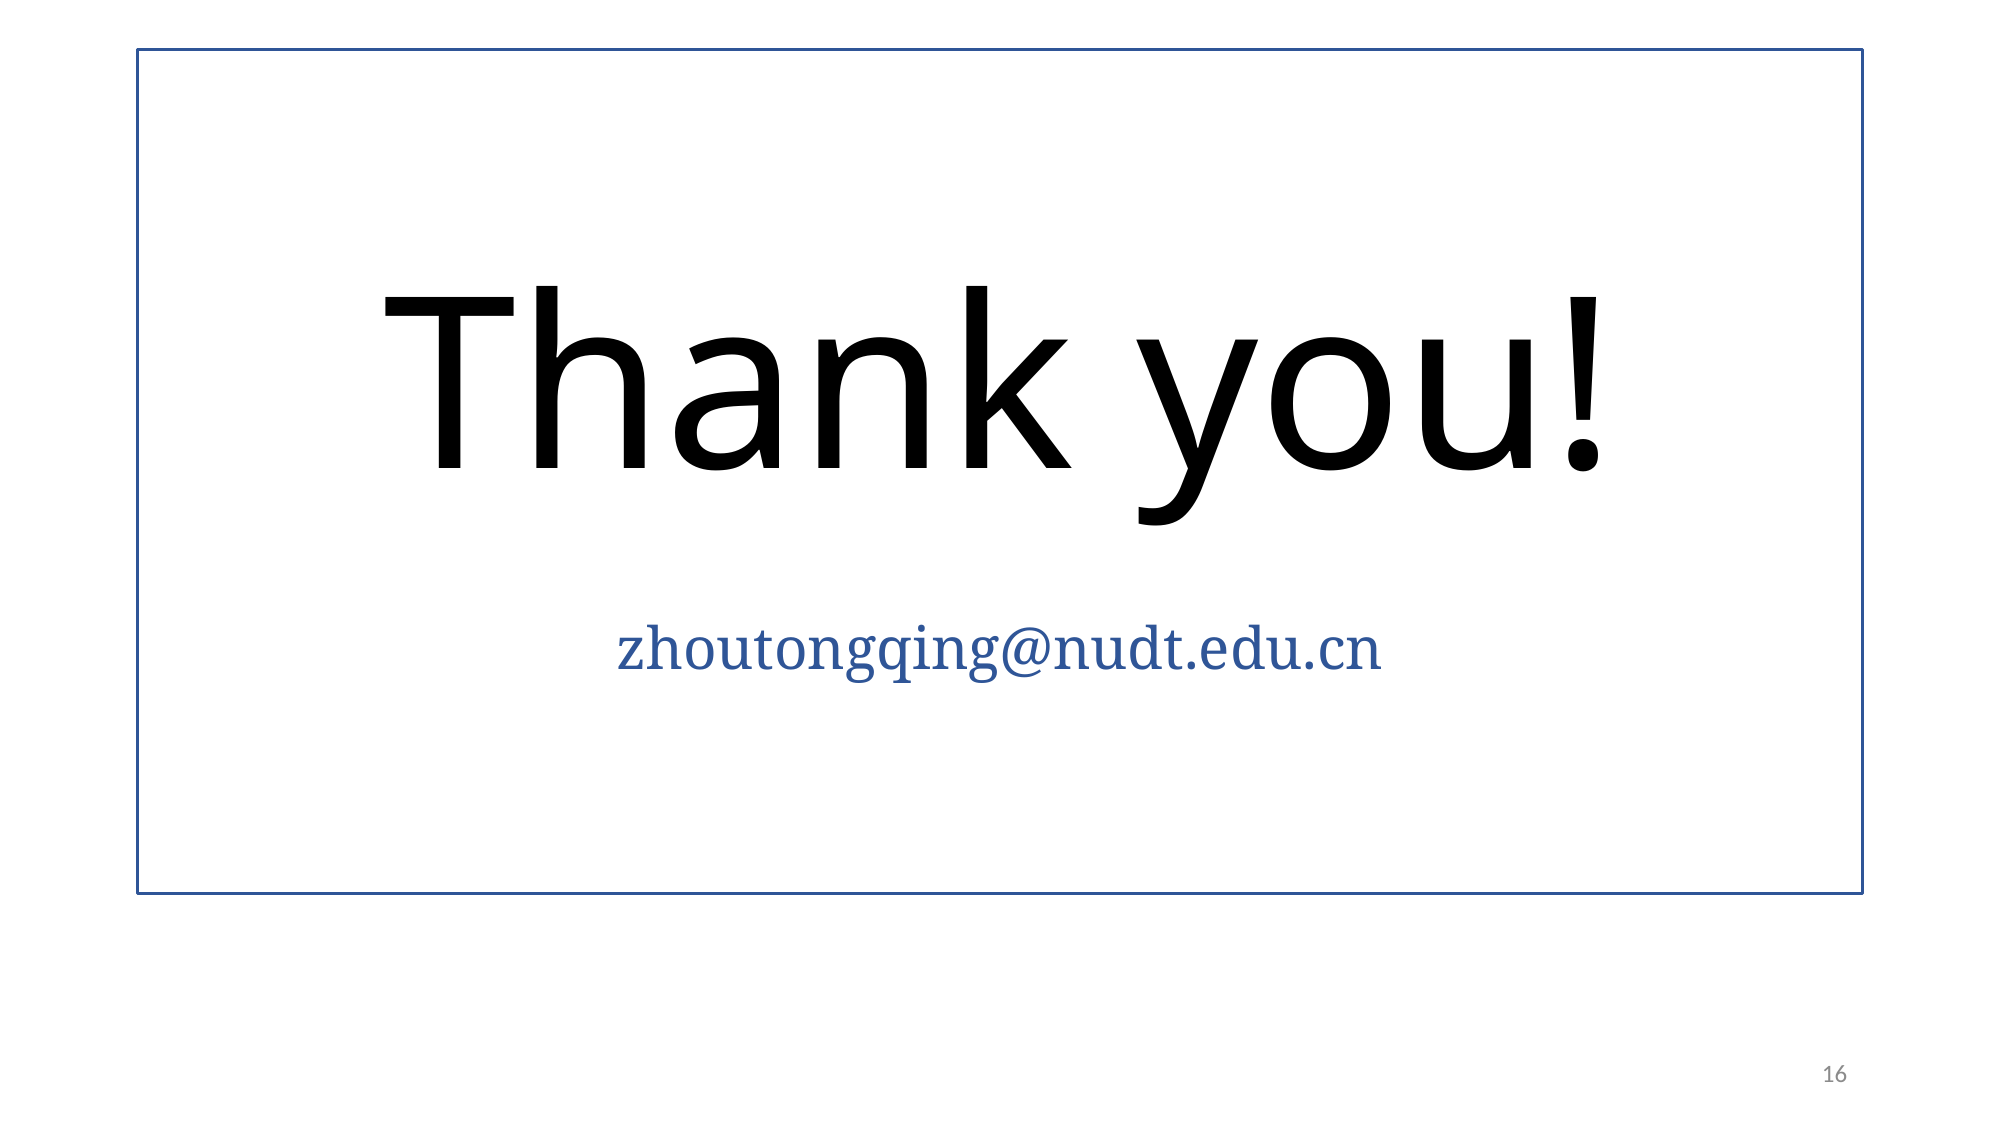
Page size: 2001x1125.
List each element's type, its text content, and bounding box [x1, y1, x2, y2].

slide_number 16 [1412, 1042, 1863, 1103]
title Thank you! zhoutongqing@nudt.edu.cn [137, 49, 1863, 894]
